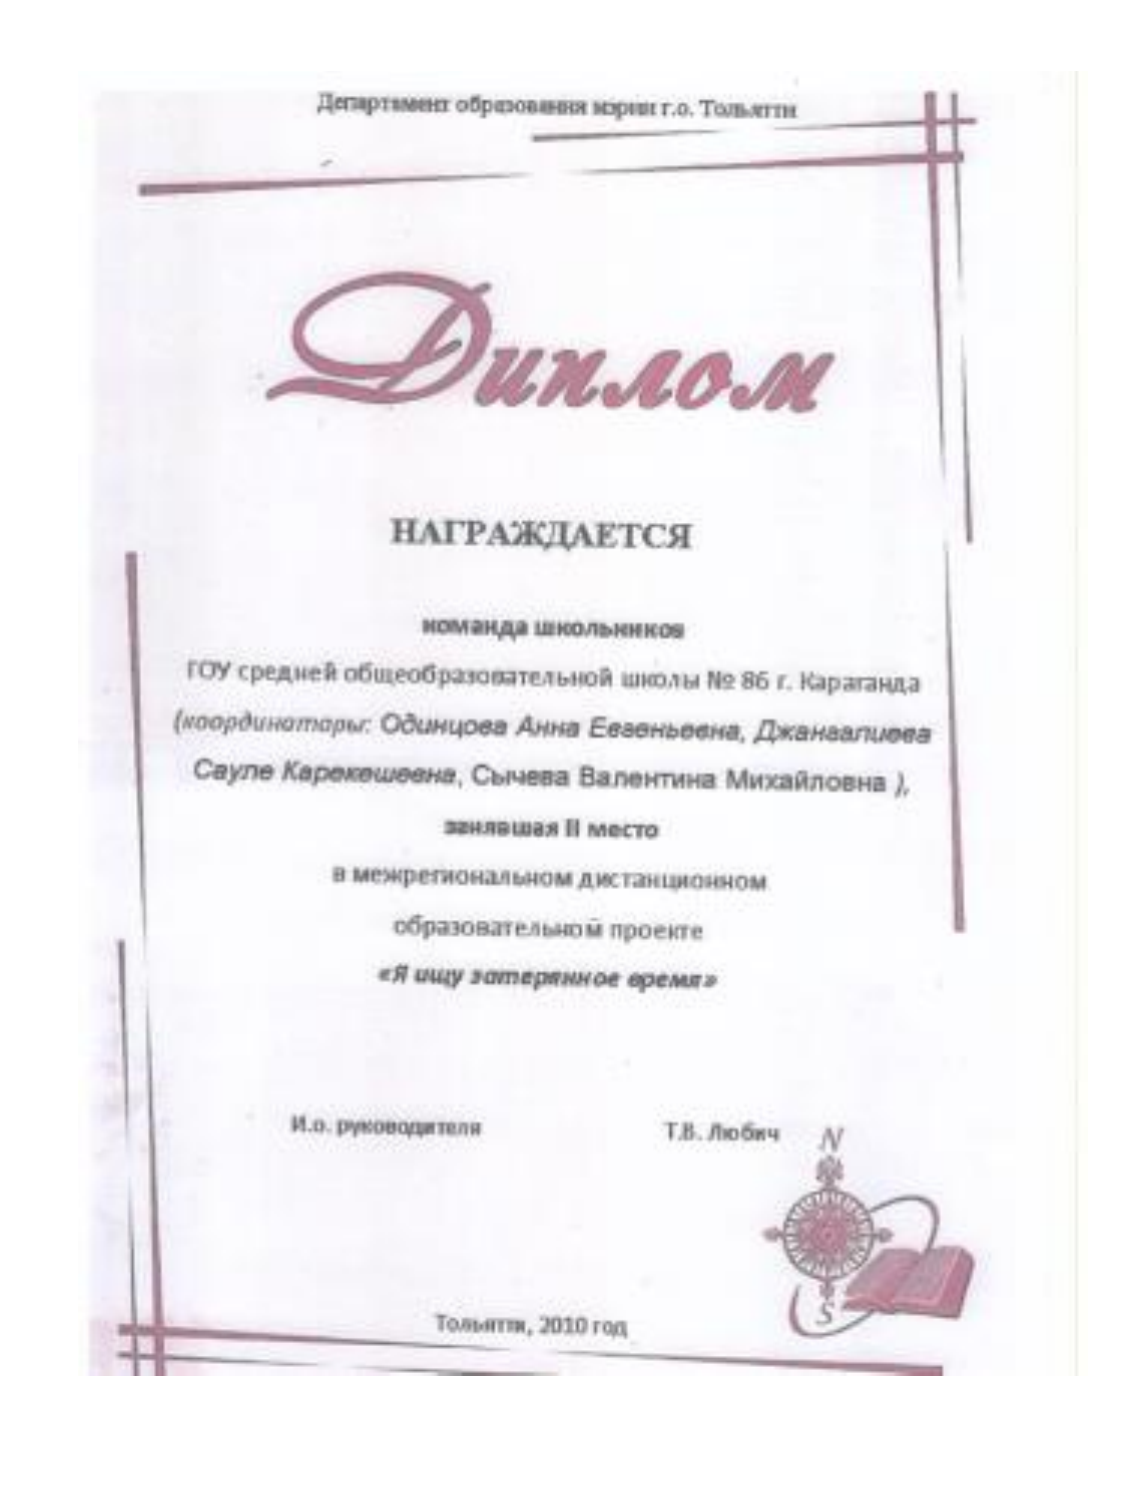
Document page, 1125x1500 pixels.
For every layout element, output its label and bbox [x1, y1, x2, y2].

picture [77, 71, 1089, 1377]
